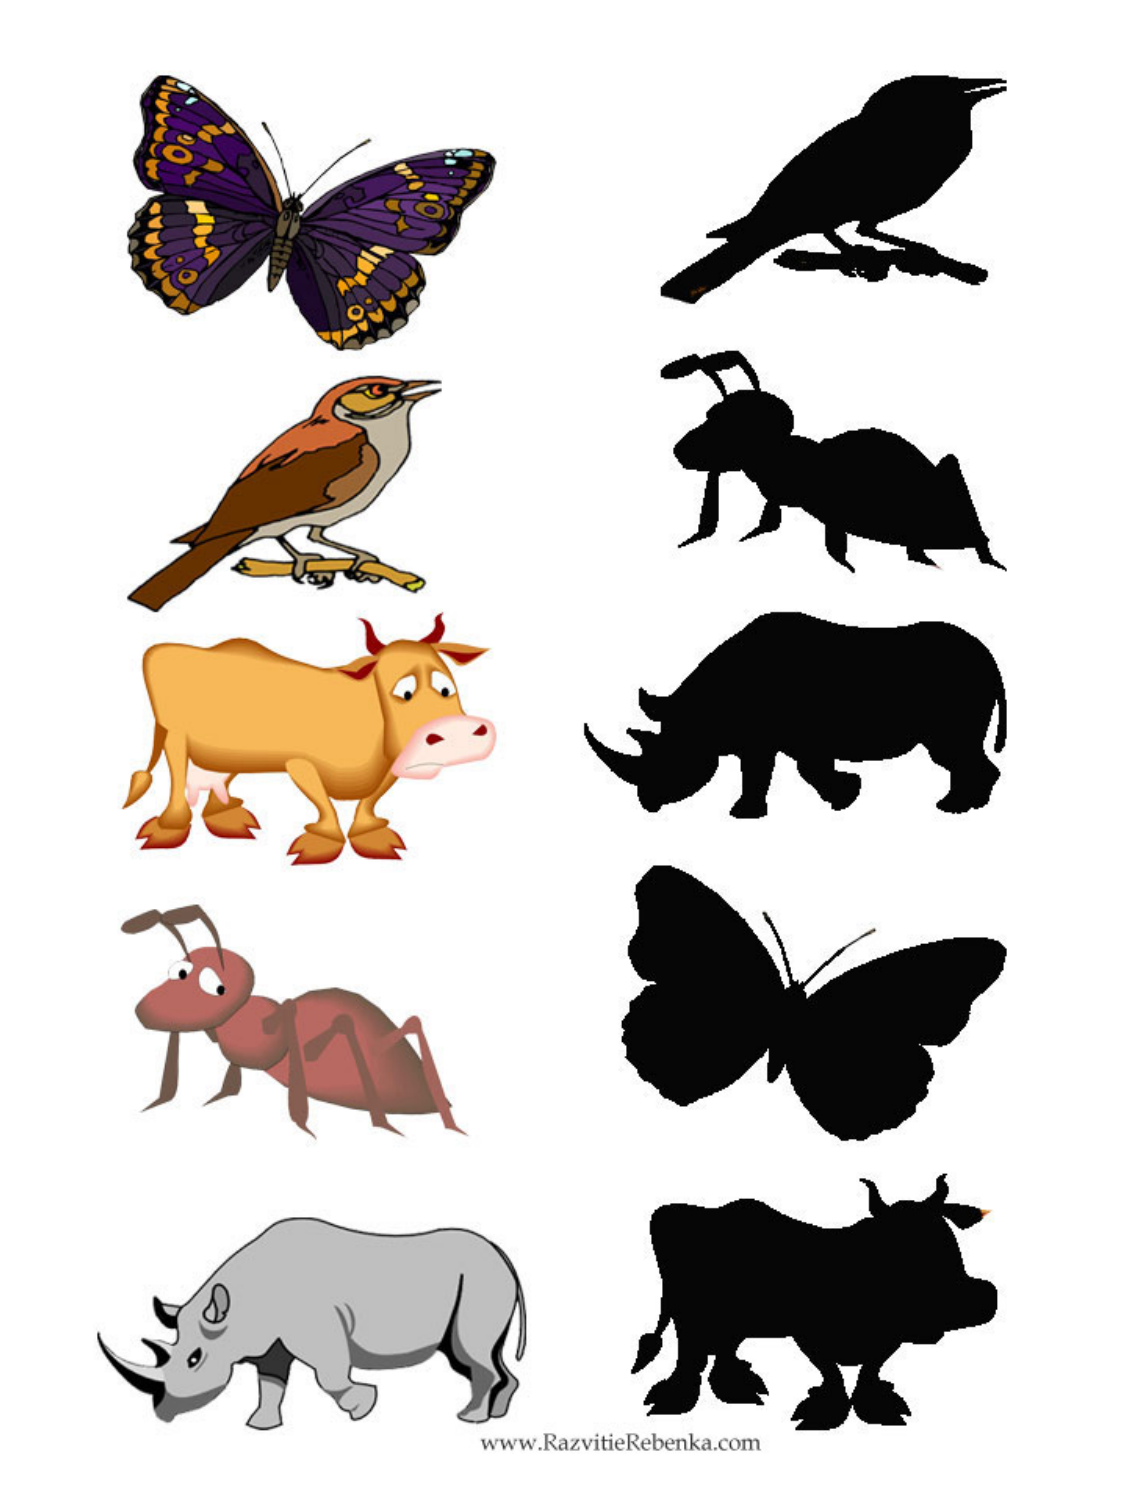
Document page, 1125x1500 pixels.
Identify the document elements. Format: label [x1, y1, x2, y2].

picture [93, 46, 1032, 1454]
